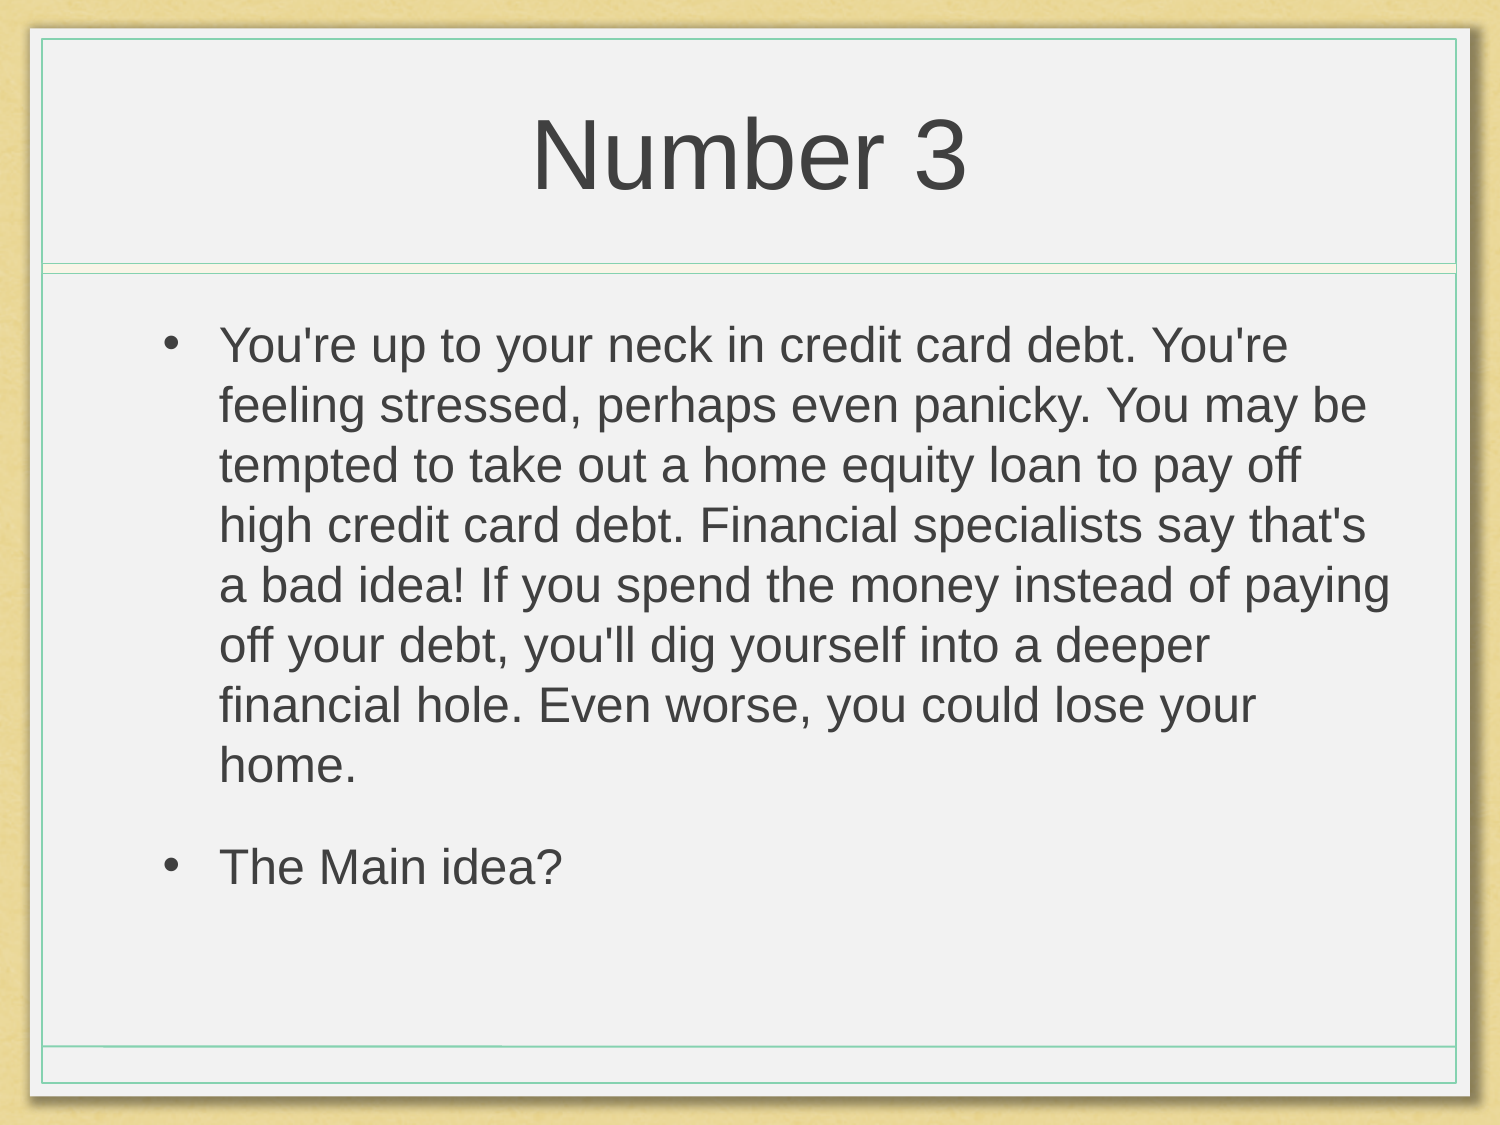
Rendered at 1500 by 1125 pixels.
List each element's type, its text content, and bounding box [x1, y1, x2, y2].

title Number 3 [147, 40, 1353, 260]
list You're up to your neck in credit card debt. You're feeling stressed, perhaps even panicky. You may be tempted to take out a home equity loan to pay off high credit card debt. Financial specialists say that's a bad idea! If you spend the money instead of paying off your debt, you'll dig yourself into a deeper financial hole. Even worse, you could lose your home. The Main idea? [147, 304, 1411, 995]
